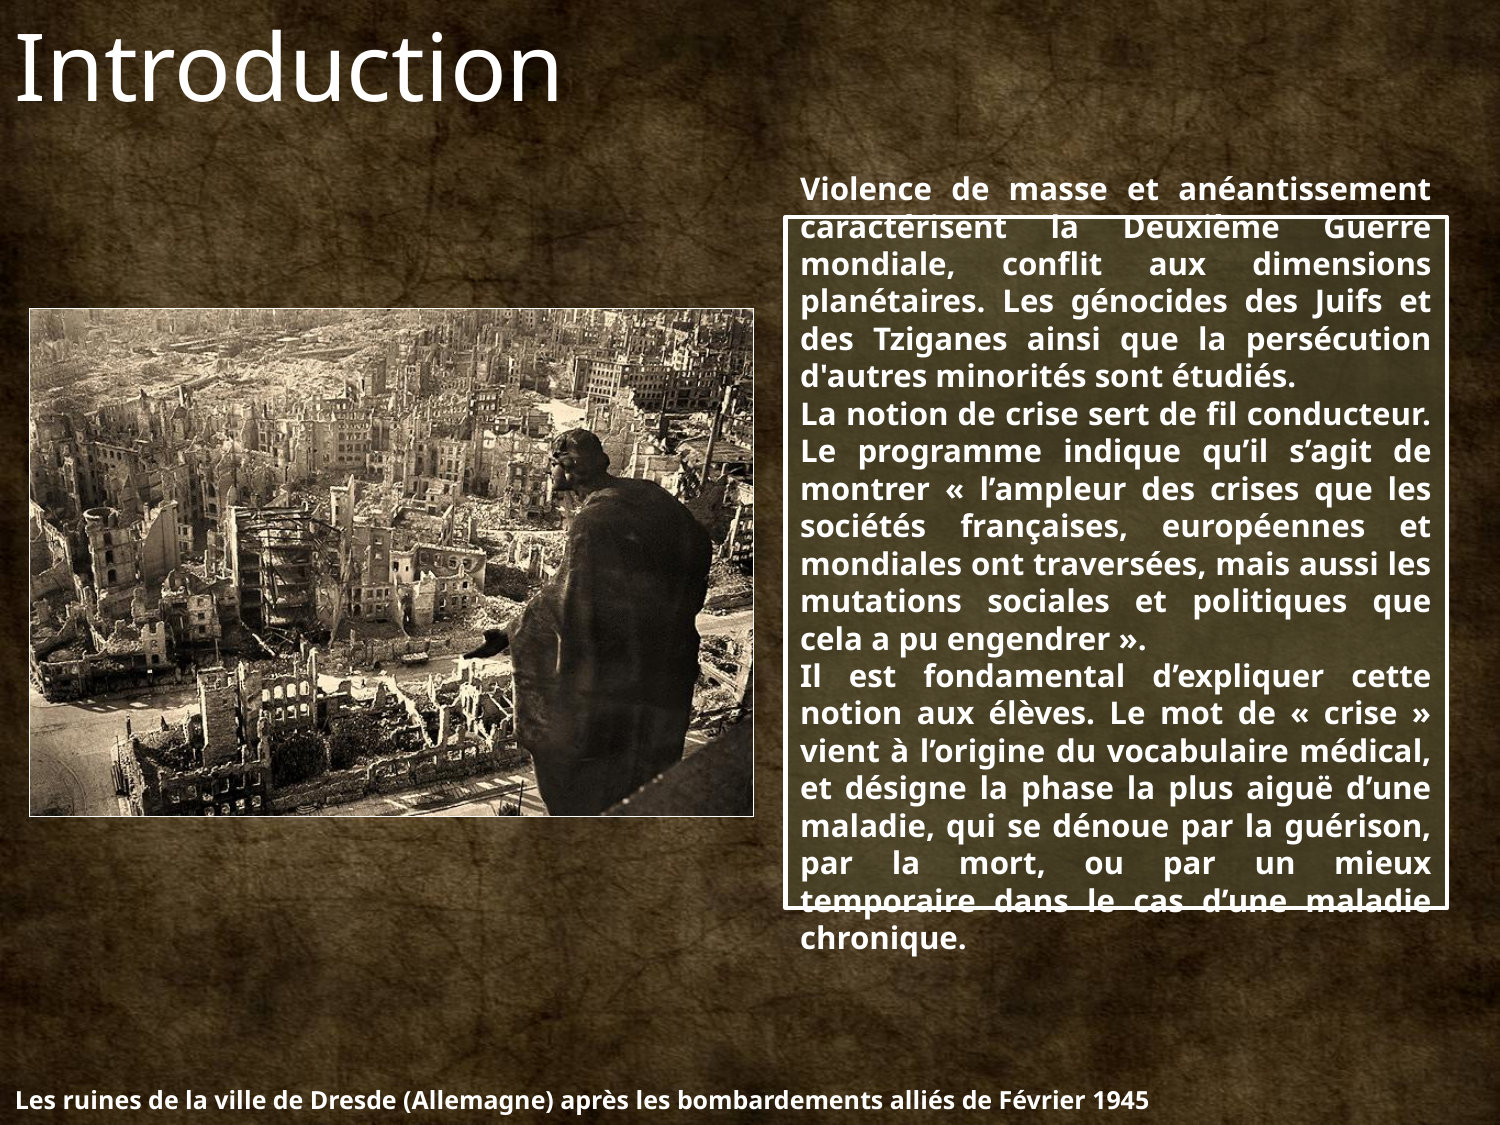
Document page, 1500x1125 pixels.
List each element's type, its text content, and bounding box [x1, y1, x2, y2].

picture [0, 0, 1500, 1077]
text_box Les ruines de la ville de Dresde (Allemagne) après les bombardements alliés de Février 1945 [0, 1077, 1500, 1125]
text_box Introduction [0, 0, 580, 128]
text_box Violence de masse et anéantissement caractérisent la Deuxième Guerre mondiale, conflit aux dimensions planétaires. Les génocides des Juifs et des Tziganes ainsi que la persécution d'autres minorités sont étudiés. La notion de crise sert de fil conducteur. Le programme indique qu’il s’agit de montrer « l’ampleur des crises que les sociétés françaises, européennes et mondiales ont traversées, mais aussi les mutations sociales et politiques que cela a pu engendrer ». Il est fondamental d’expliquer cette notion aux élèves. Le mot de « crise » vient à l’origine du vocabulaire médical, et désigne la phase la plus aiguë d’une maladie, qui se dénoue par la guérison, par la mort, ou par un mieux temporaire dans le cas d’une maladie chronique. [783, 215, 1449, 910]
